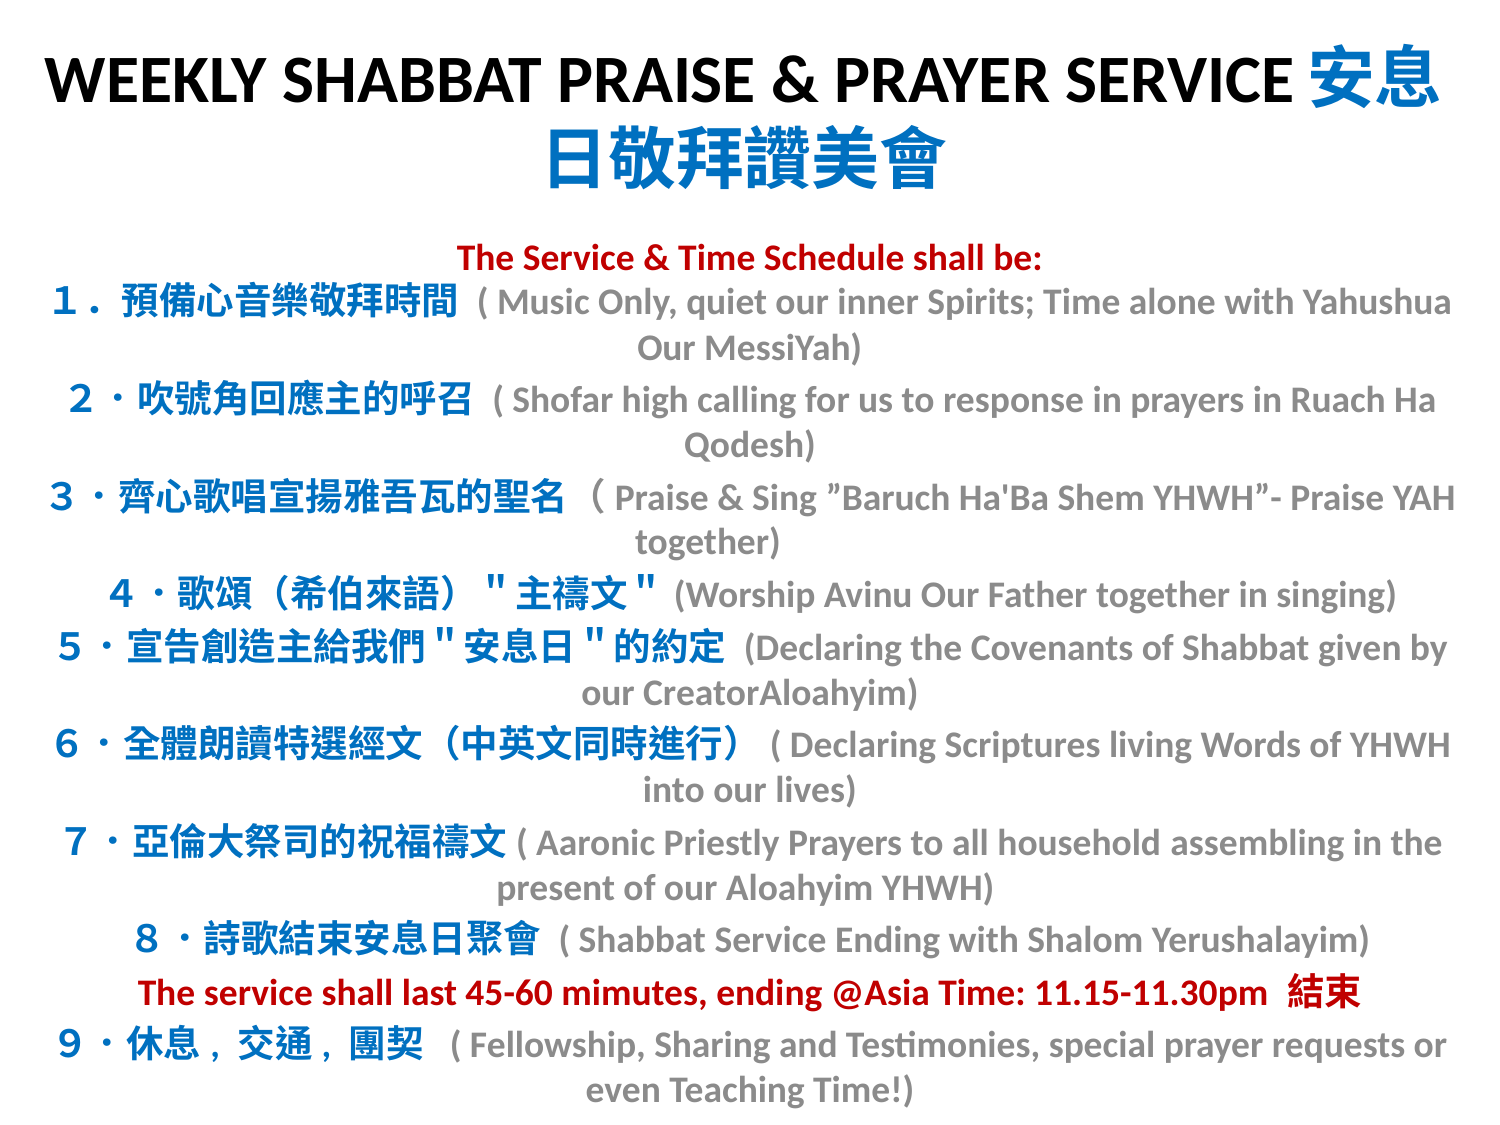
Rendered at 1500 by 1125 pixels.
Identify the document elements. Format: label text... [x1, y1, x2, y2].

title WEEKLY SHABBAT PRAISE & PRAYER SERVICE安息日敬拜讚美會 [12, 24, 1475, 224]
subtitle The Service & Time Schedule shall be: １．預備心音樂敬拜時間 ( Music Only, quiet our inner Spirits; Time alone with Yahushua Our MessiYah) ２．吹號角回應主的呼召 ( Shofar high calling for us to response in prayers in Ruach Ha Qodesh) ３．齊心歌唱宣揚雅吾瓦的聖名（Praise & Sing ”Baruch Ha'Ba Shem YHWH”- Praise YAH together) ４．歌頌（希伯來語）＂主禱文＂(Worship Avinu Our Father together in singing) ５．宣告創造主給我們＂安息日＂的約定 (Declaring the Covenants of Shabbat given by our CreatorAloahyim) ６．全體朗讀特選經文（中英文同時進行）( Declaring Scriptures living Words of YHWH into our lives) ７．亞倫大祭司的祝福禱文( Aaronic Priestly Prayers to all household assembling in the present of our Aloahyim YHWH) ８．詩歌結束安息日聚會 ( Shabbat Service Ending with Shalom Yerushalayim) The service shall last 45-60 mimutes, ending @Asia Time: 11.15-11.30pm 結束 ９．休息, 交通, 團契 ( Fellowship, Sharing and Testimonies, special prayer requests or even Teaching Time!) [12, 224, 1488, 1125]
